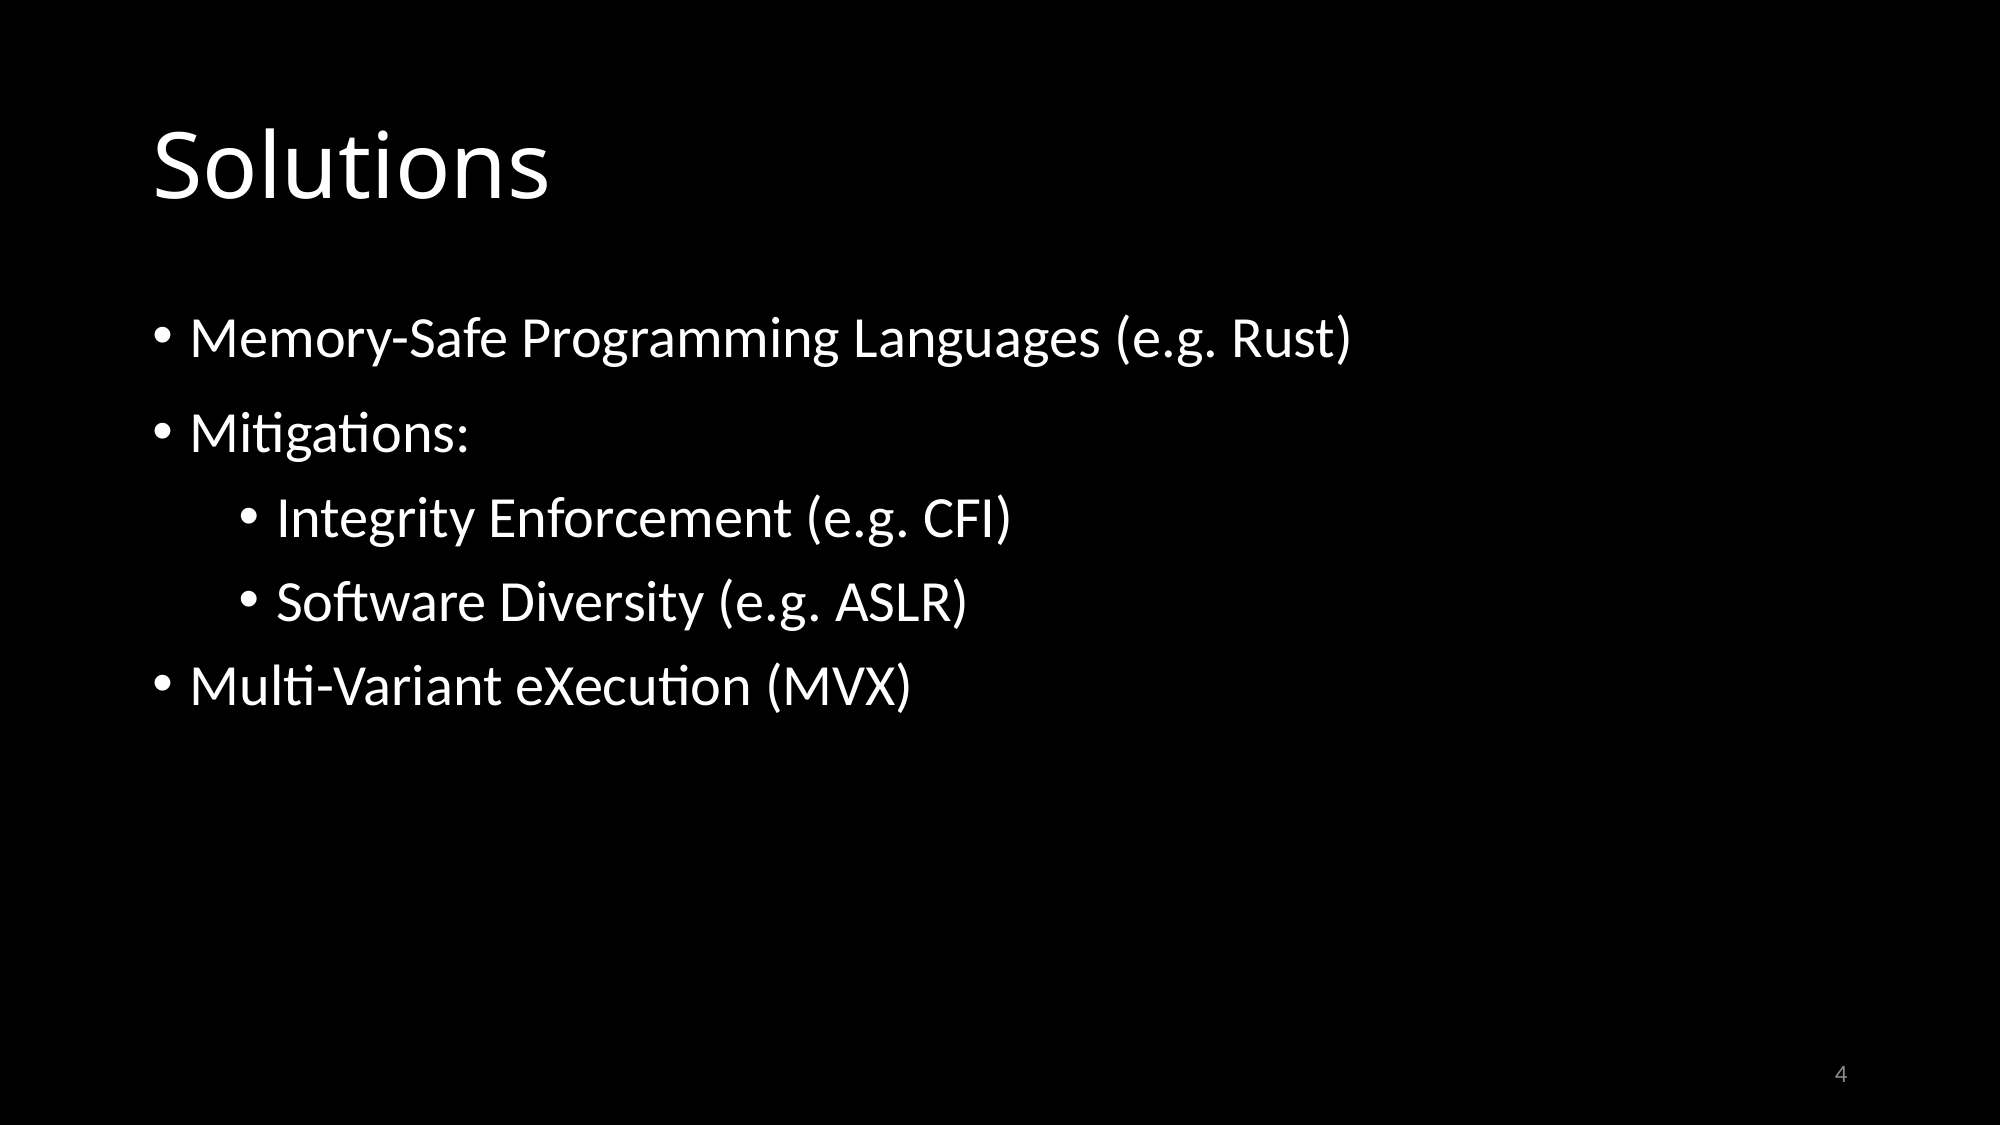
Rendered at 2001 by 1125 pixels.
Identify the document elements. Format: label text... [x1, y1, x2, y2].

list Memory-Safe Programming Languages (e.g. Rust) [137, 299, 1686, 385]
slide_number 4 [1412, 1042, 1863, 1103]
text_box Mitigations: [137, 394, 977, 480]
title Solutions [137, 59, 1863, 278]
text_box Multi-Variant eXecution (MVX) [137, 647, 1342, 733]
text_box Integrity Enforcement (e.g. CFI) Software Diversity (e.g. ASLR) [223, 479, 1314, 647]
